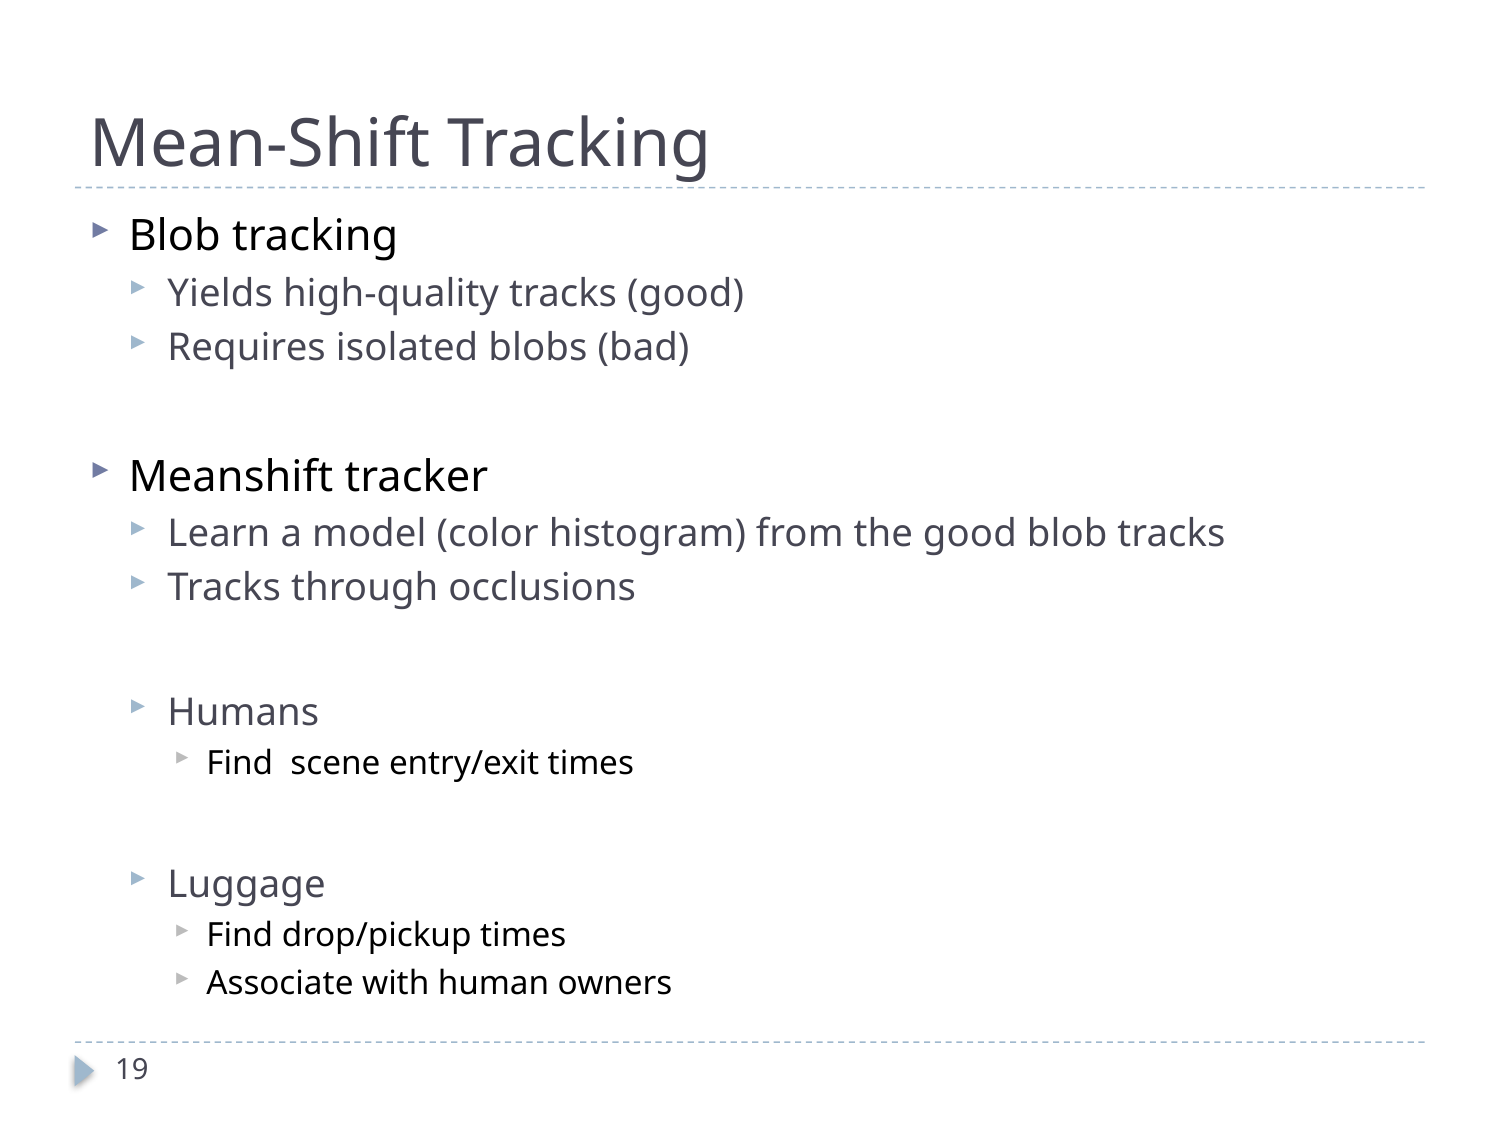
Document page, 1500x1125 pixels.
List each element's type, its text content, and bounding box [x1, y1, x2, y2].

slide_number 19 [100, 1042, 426, 1103]
title Mean-Shift Tracking [75, 24, 1425, 188]
list Blob tracking Yields high-quality tracks (good) Requires isolated blobs (bad) Meanshift tracker Learn a model (color histogram) from the good blob tracks Tracks through occlusions Humans Find scene entry/exit times Luggage Find drop/pickup times Associate with human owners [75, 200, 1425, 1010]
